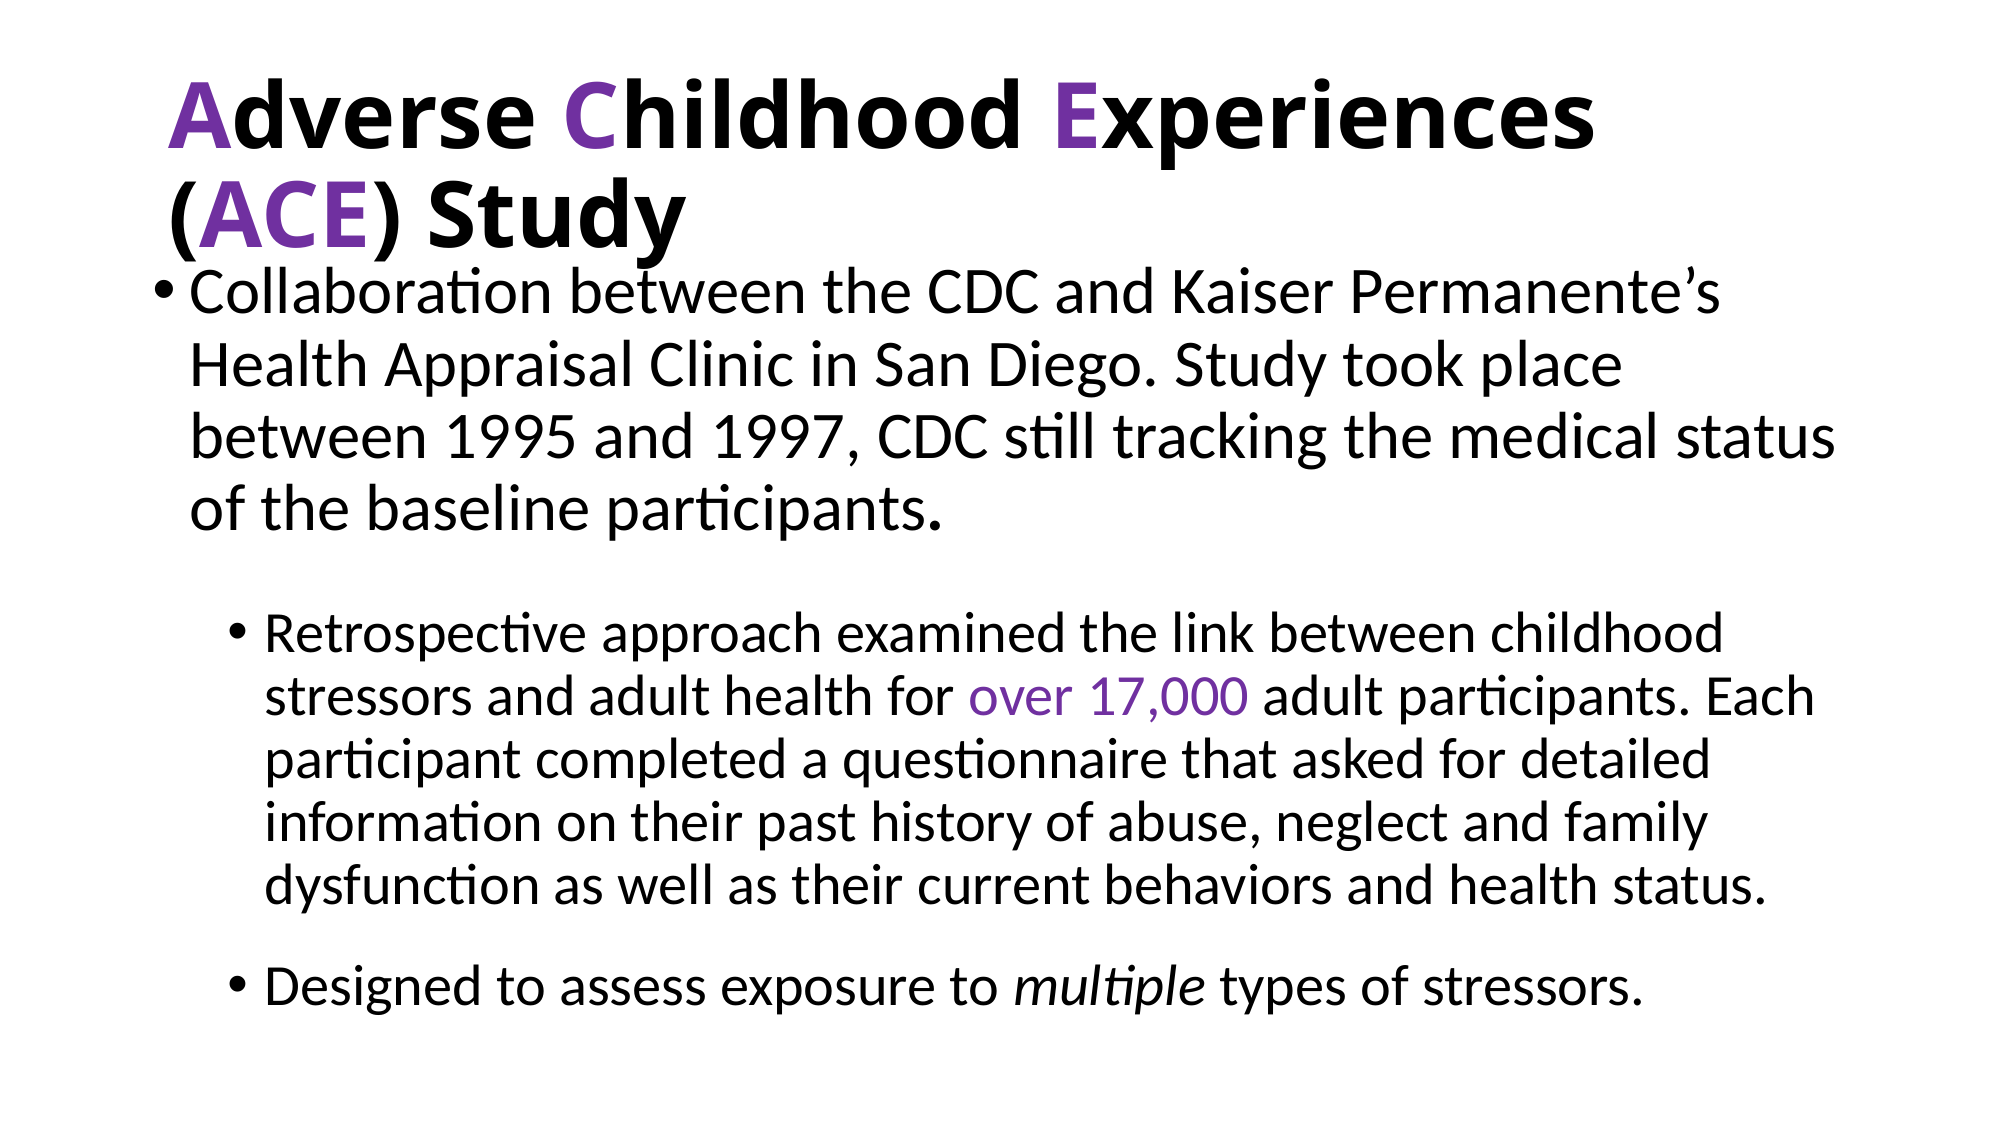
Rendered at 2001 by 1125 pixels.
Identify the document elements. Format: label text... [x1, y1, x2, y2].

title Adverse Childhood Experiences (ACE) Study [153, 59, 1863, 248]
list Collaboration between the CDC and Kaiser Permanente’s Health Appraisal Clinic in San Diego. Study took place between 1995 and 1997, CDC still tracking the medical status of the baseline participants. Retrospective approach examined the link between childhood stressors and adult health for over 17,000 adult participants. Each participant completed a questionnaire that asked for detailed information on their past history of abuse, neglect and family dysfunction as well as their current behaviors and health status. Designed to assess exposure to multiple types of stressors. [137, 248, 1863, 1087]
